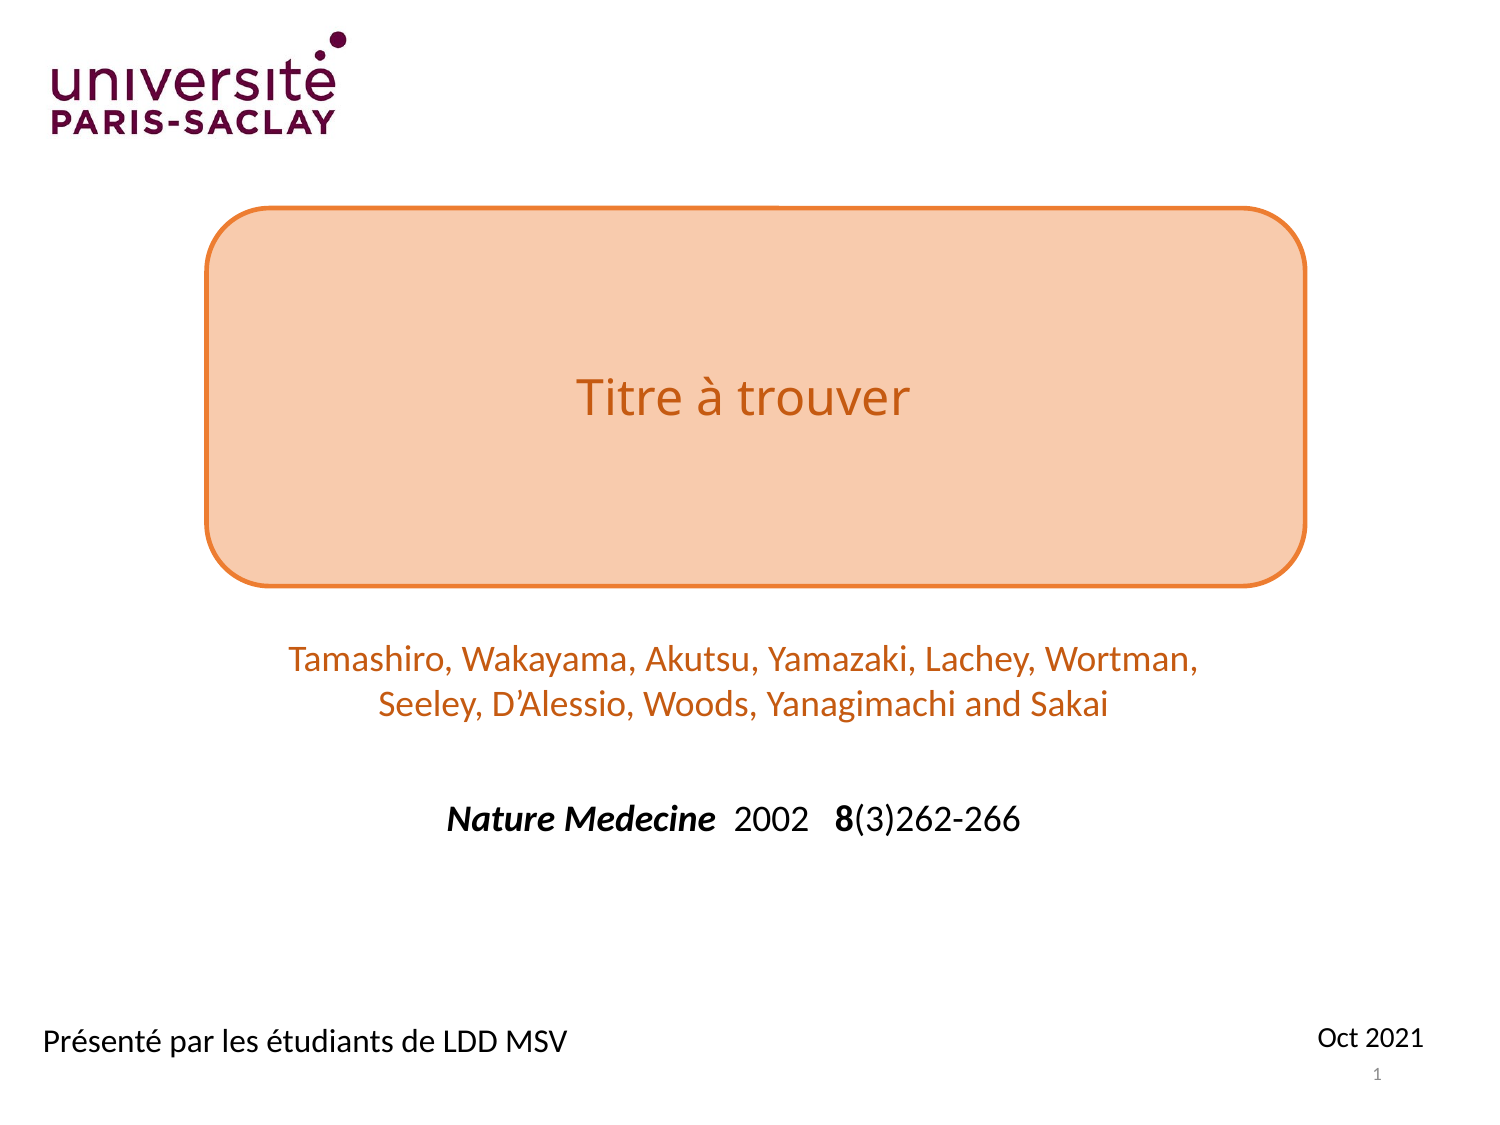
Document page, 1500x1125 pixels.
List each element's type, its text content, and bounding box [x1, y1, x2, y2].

text_box Titre à trouver [342, 358, 1146, 433]
text_box Oct 2021 [1302, 1011, 1440, 1061]
picture [45, 23, 353, 139]
text_box Présenté par les étudiants de LDD MSV [28, 1011, 584, 1067]
text_box Tamashiro, Wakayama, Akutsu, Yamazaki, Lachey, Wortman, Seeley, D’Alessio, Woods, Yanagimachi and Sakai [230, 626, 1258, 732]
slide_number 1 [1059, 1042, 1397, 1103]
text_box Nature Medecine 2002 8(3)262-266 [431, 786, 1057, 847]
text_box [205, 207, 1307, 588]
